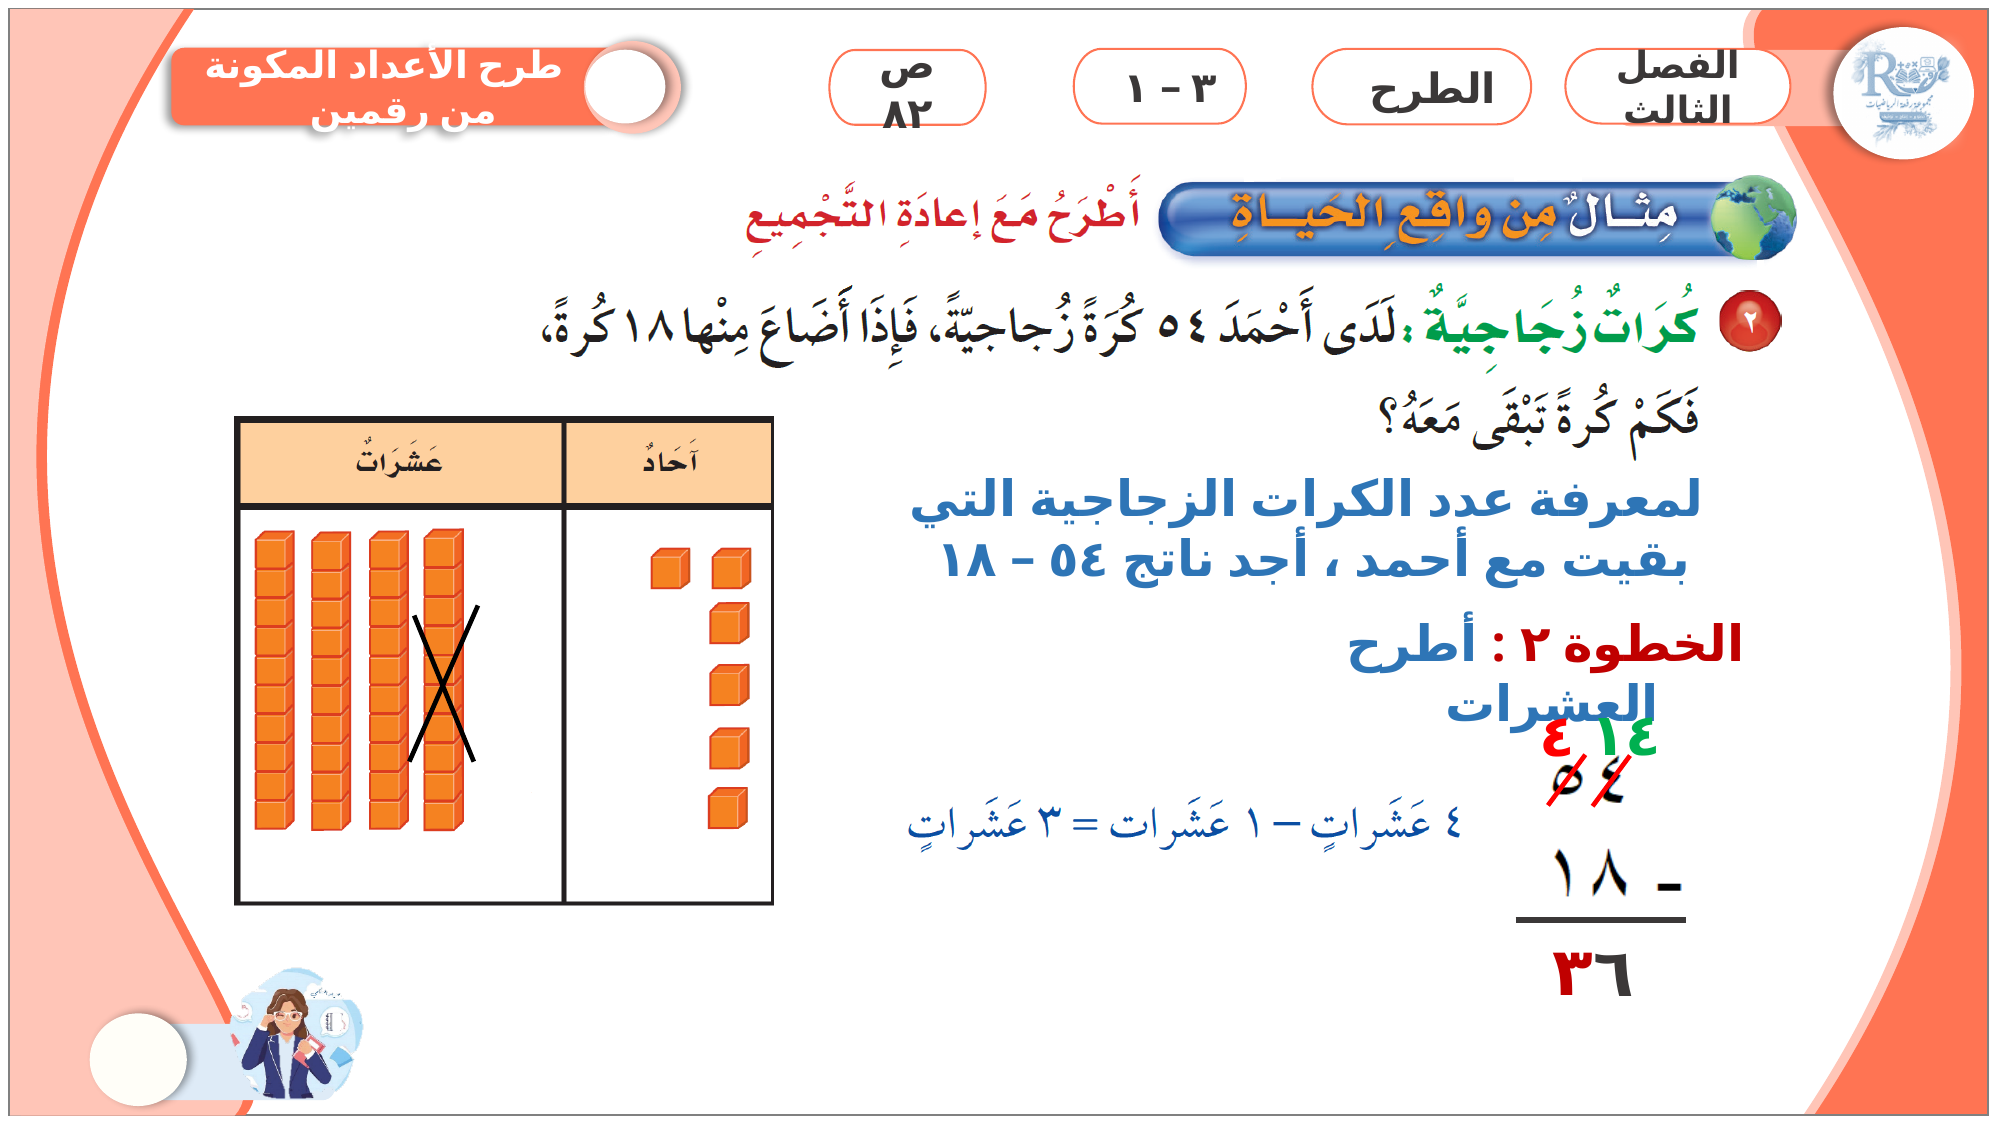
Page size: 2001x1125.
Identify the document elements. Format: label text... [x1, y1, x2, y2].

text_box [409, 605, 478, 762]
text_box [88, 1012, 188, 1108]
picture [1531, 750, 1694, 916]
text_box ٦ [1573, 922, 1650, 1018]
text_box [19, 7, 222, 1012]
text_box الخطوة ٢ : أطرح العشرات [1291, 604, 1801, 739]
text_box [1622, 48, 1836, 128]
picture [1841, 29, 1970, 157]
text_box ٣ – ١ [1072, 47, 1247, 125]
text_box [1970, 68, 1975, 118]
text_box الفصل الثالث [1564, 47, 1792, 125]
text_box [582, 39, 682, 135]
text_box [1832, 61, 1841, 126]
picture [889, 776, 1479, 864]
picture [222, 959, 370, 1107]
picture [209, 174, 1811, 920]
text_box [584, 48, 667, 125]
text_box ١٤ [1573, 690, 1677, 750]
text_box الطرح [1311, 47, 1533, 126]
text_box ٤ [1514, 691, 1573, 776]
text_box [1881, 157, 1927, 161]
text_box لمعرفة عدد الكرات الزجاجية التي بقيت مع أحمد ، أجد ناتج ٥٤ – ١٨ [848, 474, 1766, 594]
text_box ص ٨٢ [828, 48, 987, 126]
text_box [414, 615, 474, 762]
text_box ٣ [1532, 921, 1609, 1017]
text_box [9, 8, 242, 1117]
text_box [1547, 754, 1586, 806]
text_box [1592, 755, 1630, 807]
text_box [236, 1107, 253, 1117]
text_box [177, 1022, 222, 1102]
text_box [49, 8, 1989, 1116]
